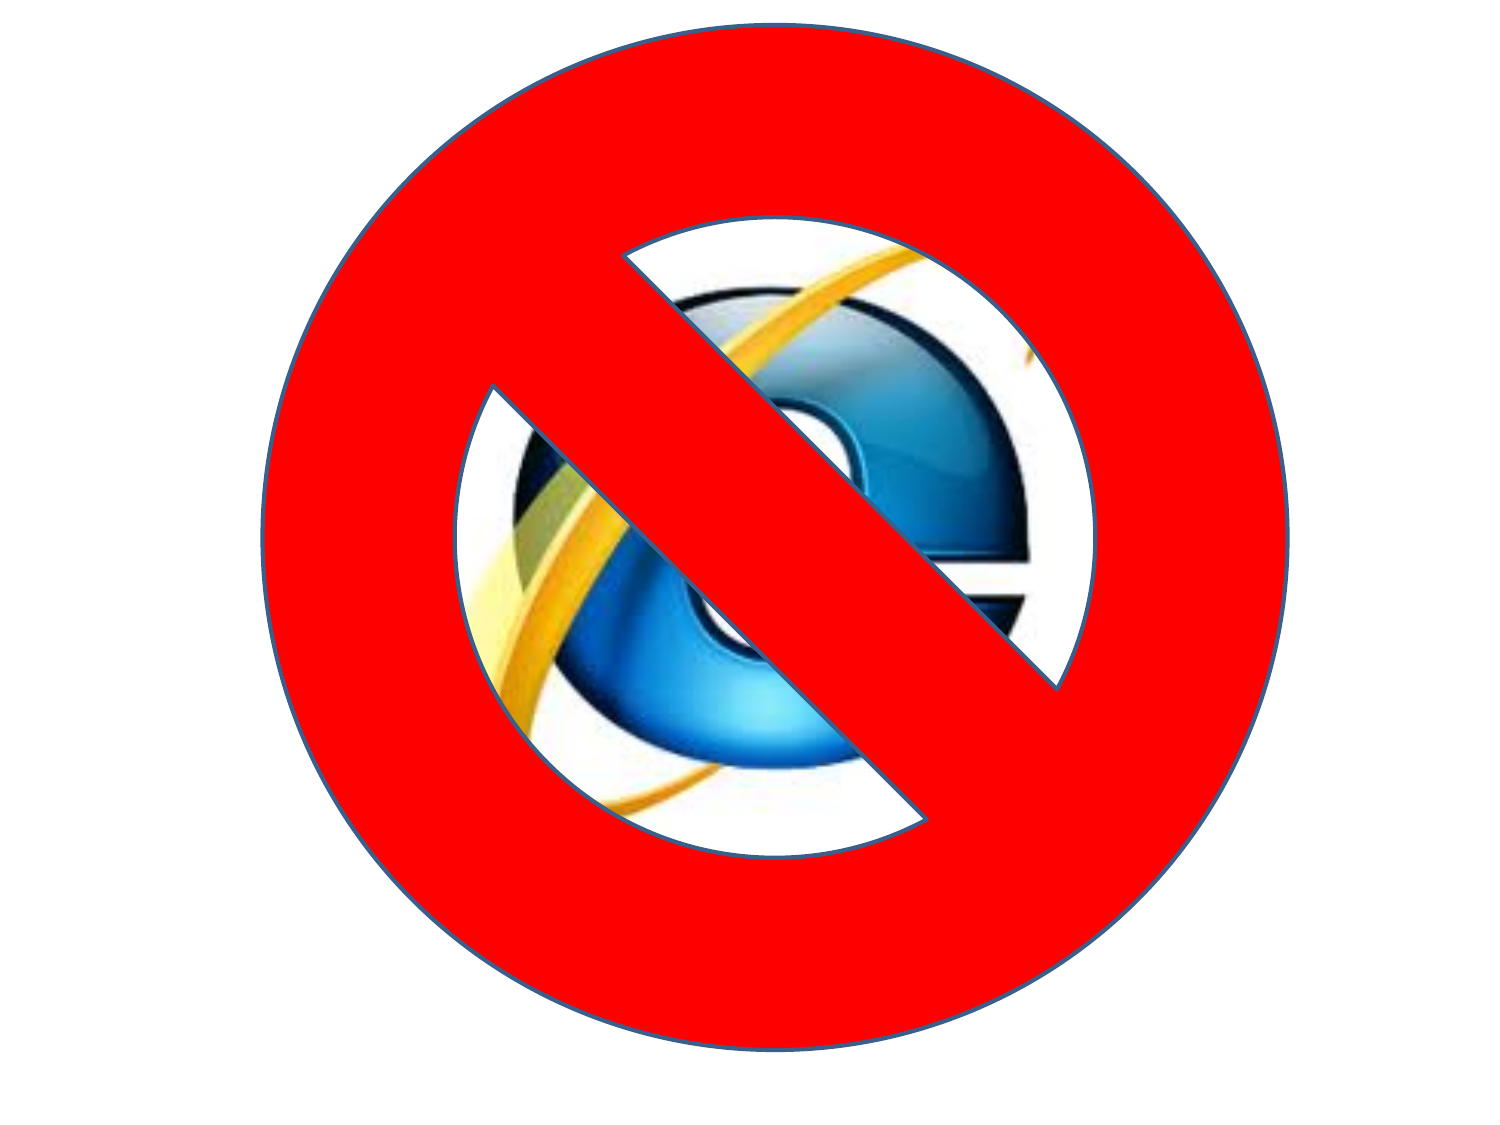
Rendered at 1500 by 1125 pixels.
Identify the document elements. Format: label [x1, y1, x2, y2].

picture [424, 224, 1051, 851]
text_box [260, 22, 1290, 1053]
